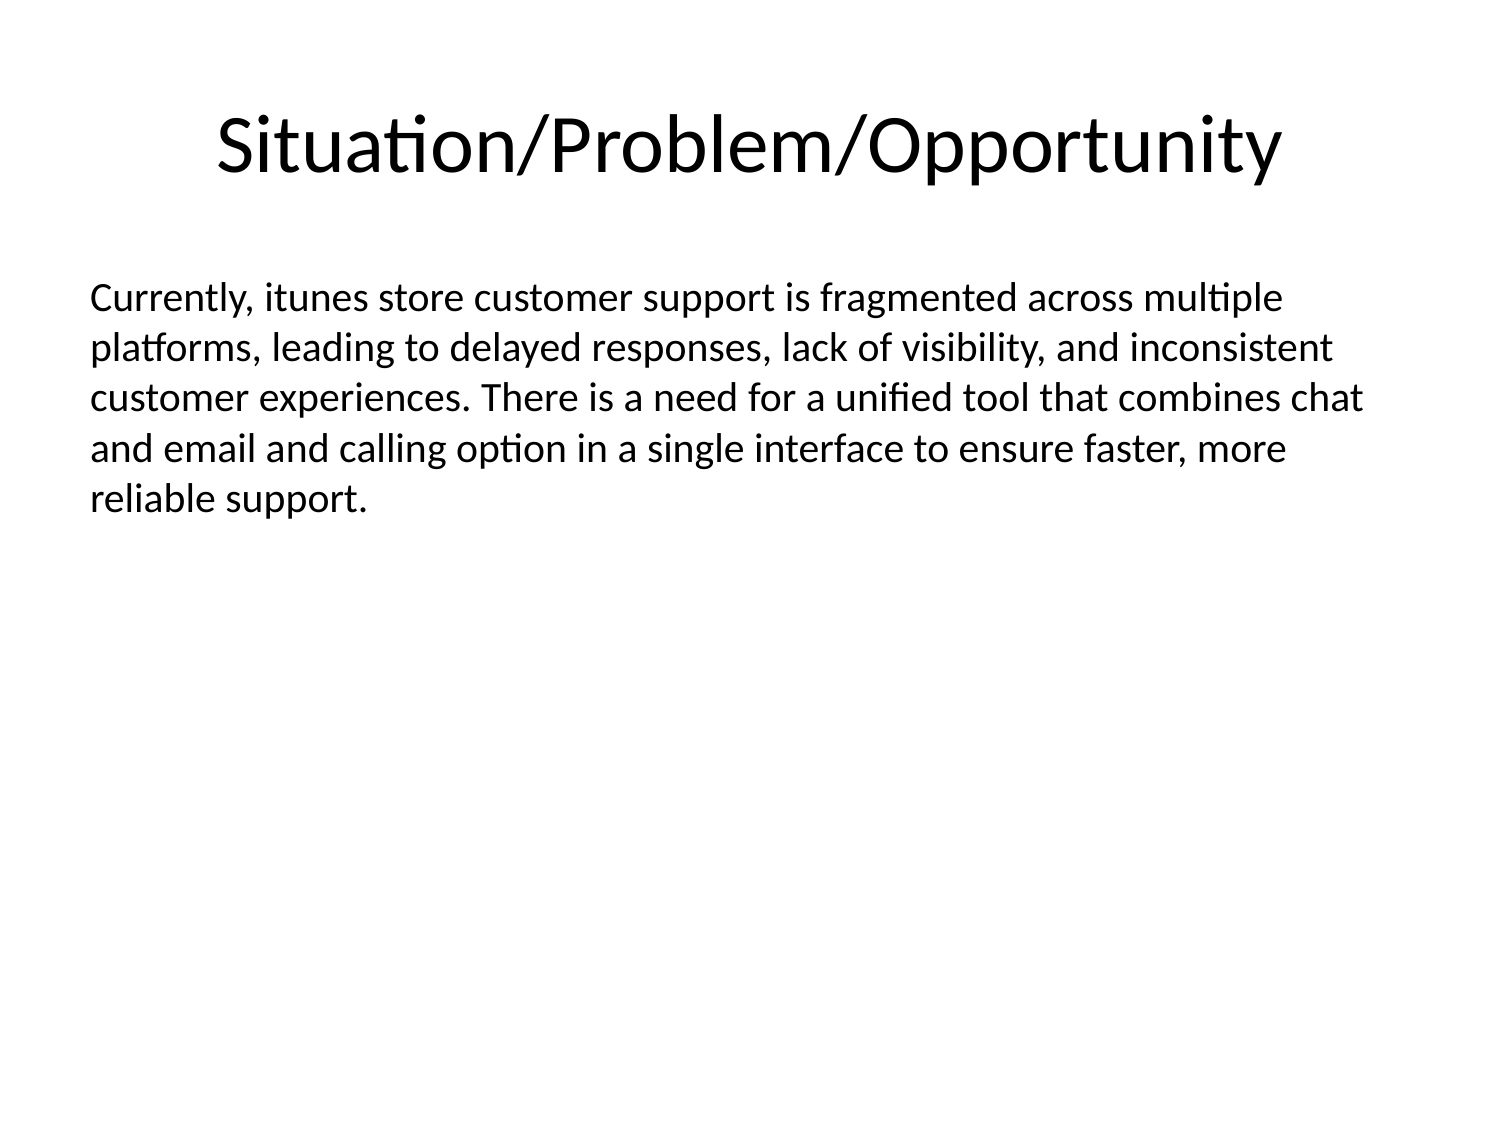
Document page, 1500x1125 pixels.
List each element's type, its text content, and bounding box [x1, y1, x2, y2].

title Situation/Problem/Opportunity [75, 45, 1425, 233]
list Currently, itunes store customer support is fragmented across multiple platforms, leading to delayed responses, lack of visibility, and inconsistent customer experiences. There is a need for a unified tool that combines chat and email and calling option in a single interface to ensure faster, more reliable support. [75, 262, 1425, 1005]
